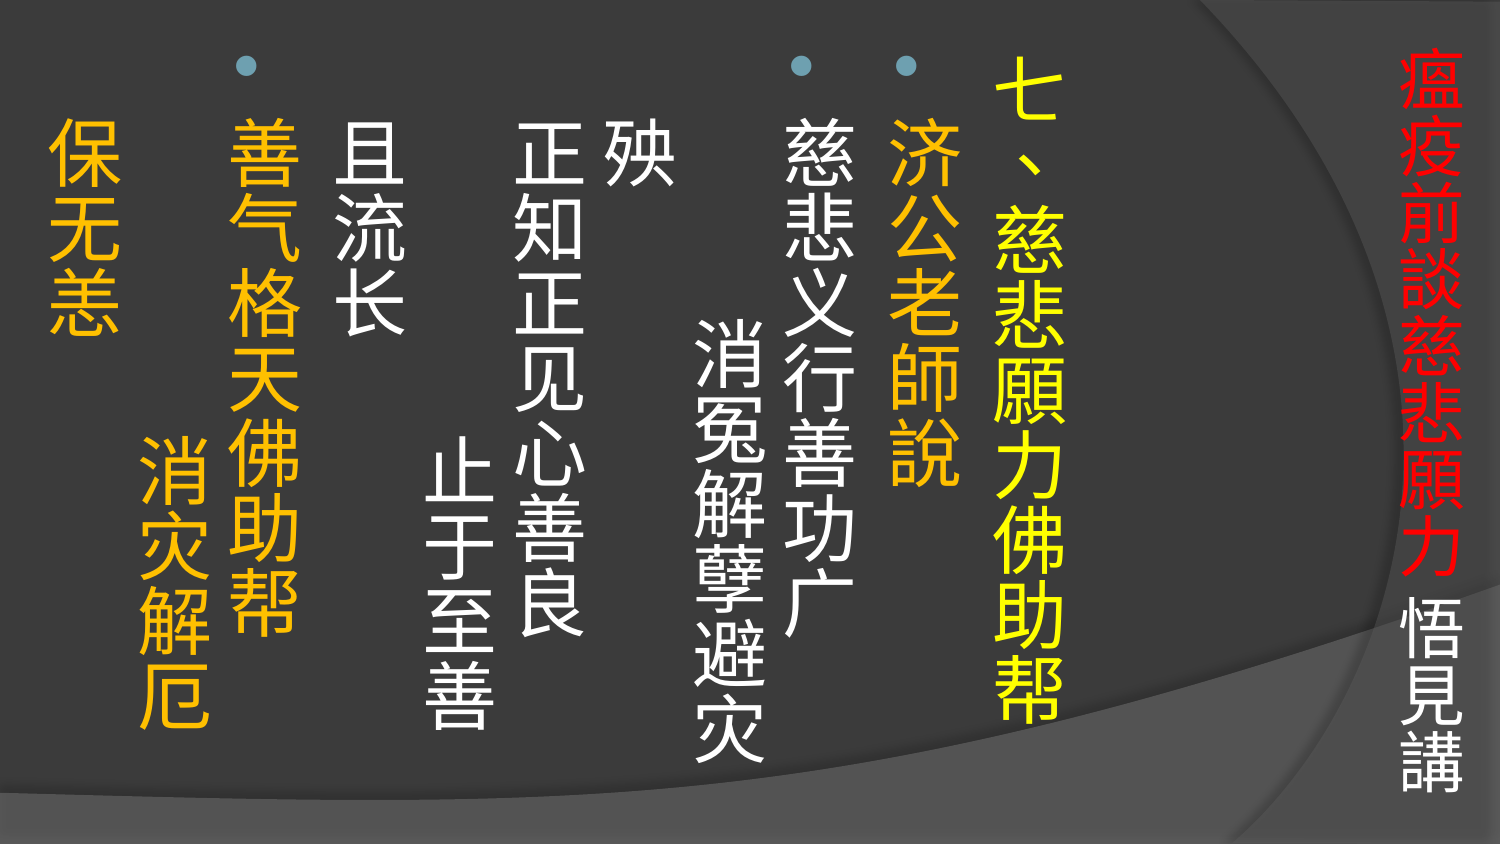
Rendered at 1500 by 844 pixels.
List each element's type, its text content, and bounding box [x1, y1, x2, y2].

list 七、慈悲願力佛助帮 济公老師說 慈悲义行善功广 消冤解孽避灾殃 正知正见心善良 止于至善且流长 善气格天佛助帮 消灾解厄保无恙 [29, 31, 1357, 819]
title 瘟疫前談慈悲願力 悟見講 [1376, 21, 1483, 820]
